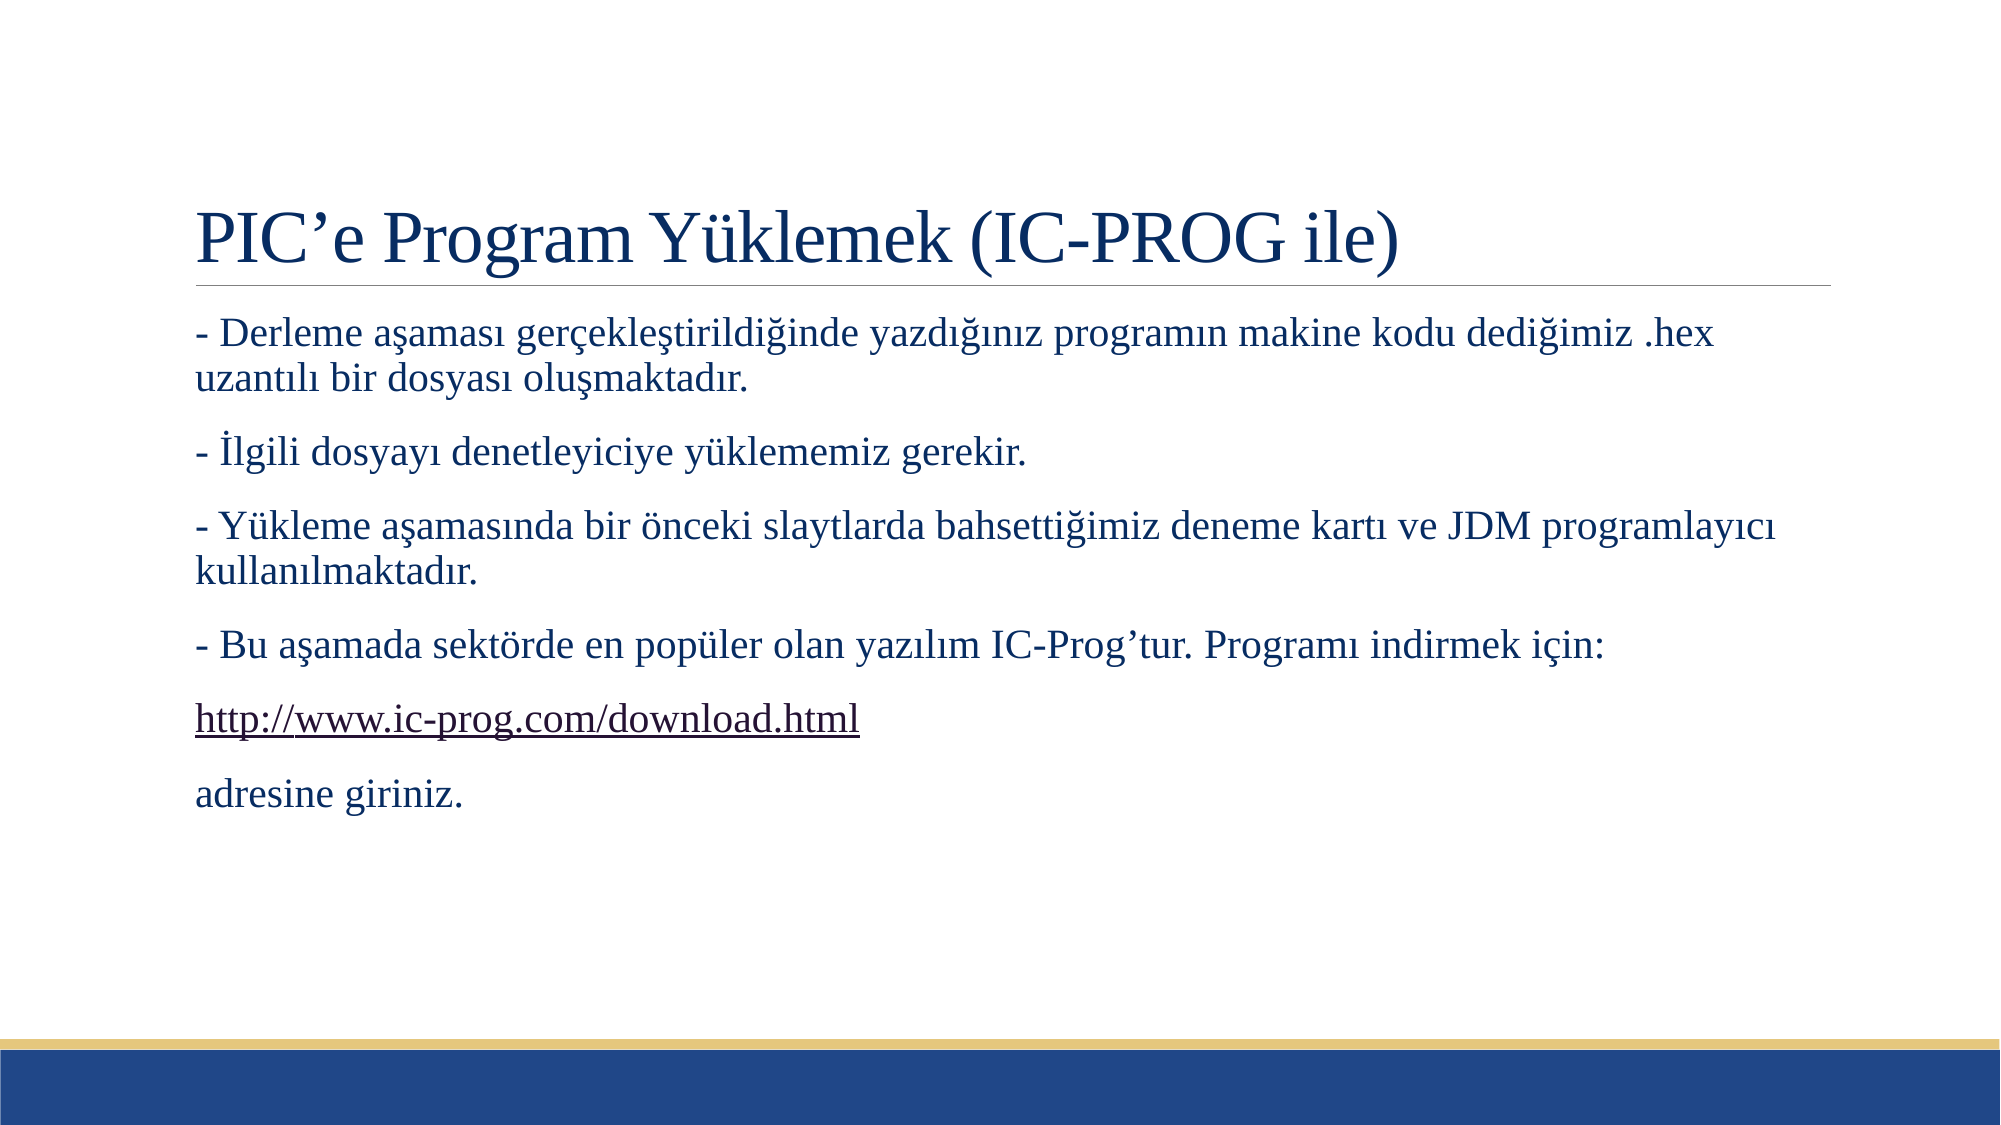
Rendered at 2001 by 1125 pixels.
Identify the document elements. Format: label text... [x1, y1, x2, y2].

title PIC’e Program Yüklemek (IC-PROG ile) [180, 47, 1830, 285]
list - Derleme aşaması gerçekleştirildiğinde yazdığınız programın makine kodu dediğimiz .hex uzantılı bir dosyası oluşmaktadır. - İlgili dosyayı denetleyiciye yüklememiz gerekir. - Yükleme aşamasında bir önceki slaytlarda bahsettiğimiz deneme kartı ve JDM programlayıcı kullanılmaktadır. - Bu aşamada sektörde en popüler olan yazılım IC-Prog’tur. Programı indirmek için: http://www.ic-prog.com/download.html adresine giriniz. [180, 302, 1830, 963]
